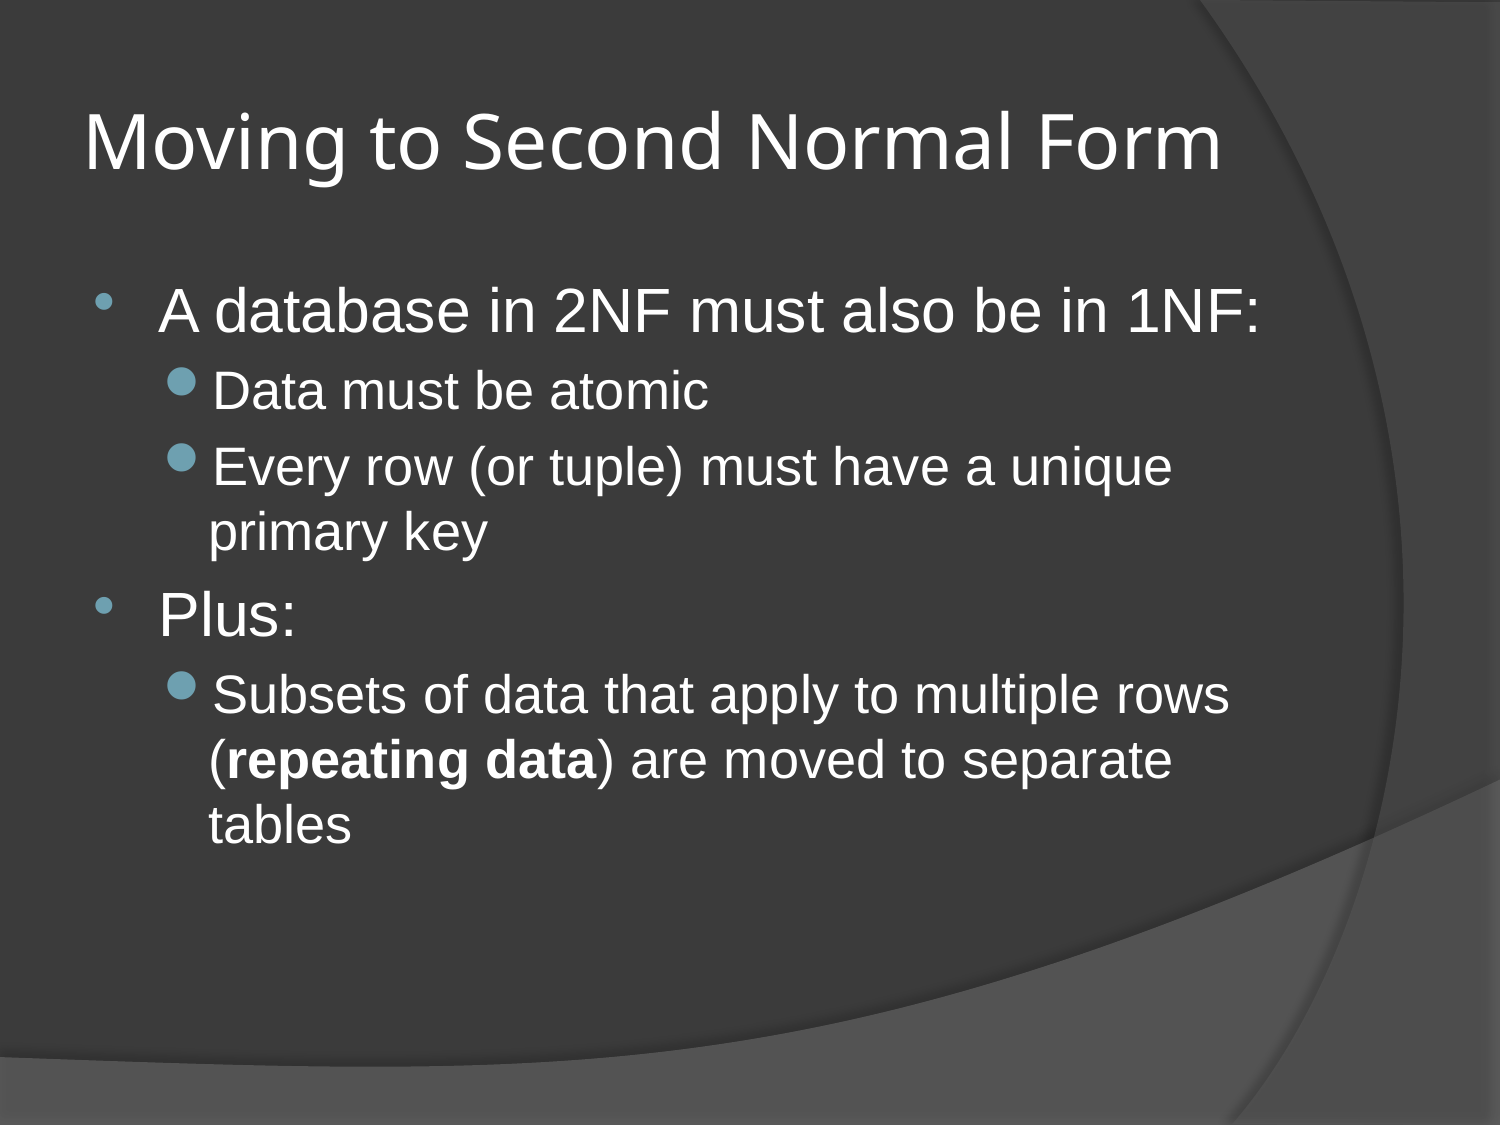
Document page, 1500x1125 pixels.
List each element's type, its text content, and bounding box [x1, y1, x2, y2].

list A database in 2NF must also be in 1NF: Data must be atomic Every row (or tuple) must have a unique primary key Plus: Subsets of data that apply to multiple rows (repeating data) are moved to separate tables [75, 262, 1300, 1005]
title Moving to Second Normal Form [75, 45, 1300, 233]
